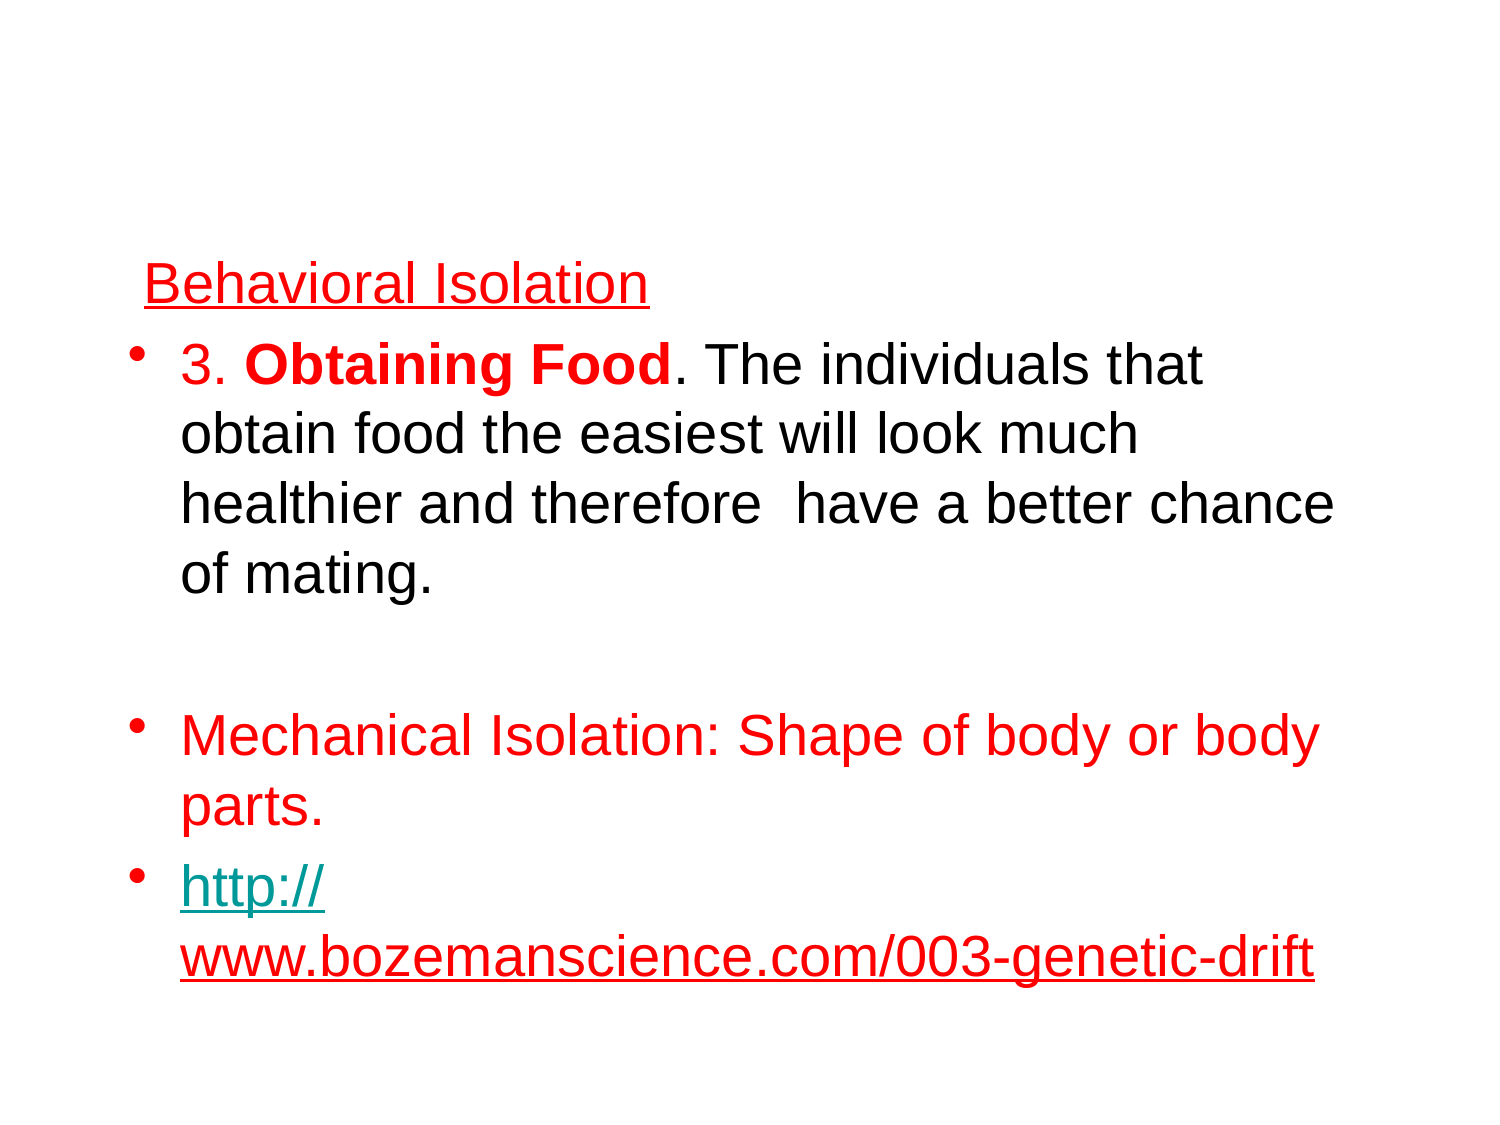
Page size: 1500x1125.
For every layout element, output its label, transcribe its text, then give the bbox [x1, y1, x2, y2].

list Behavioral Isolation 3. Obtaining Food. The individuals that obtain food the easiest will look much healthier and therefore have a better chance of mating. Mechanical Isolation: Shape of body or body parts. http://www.bozemanscience.com/003-genetic-drift [112, 237, 1388, 1000]
